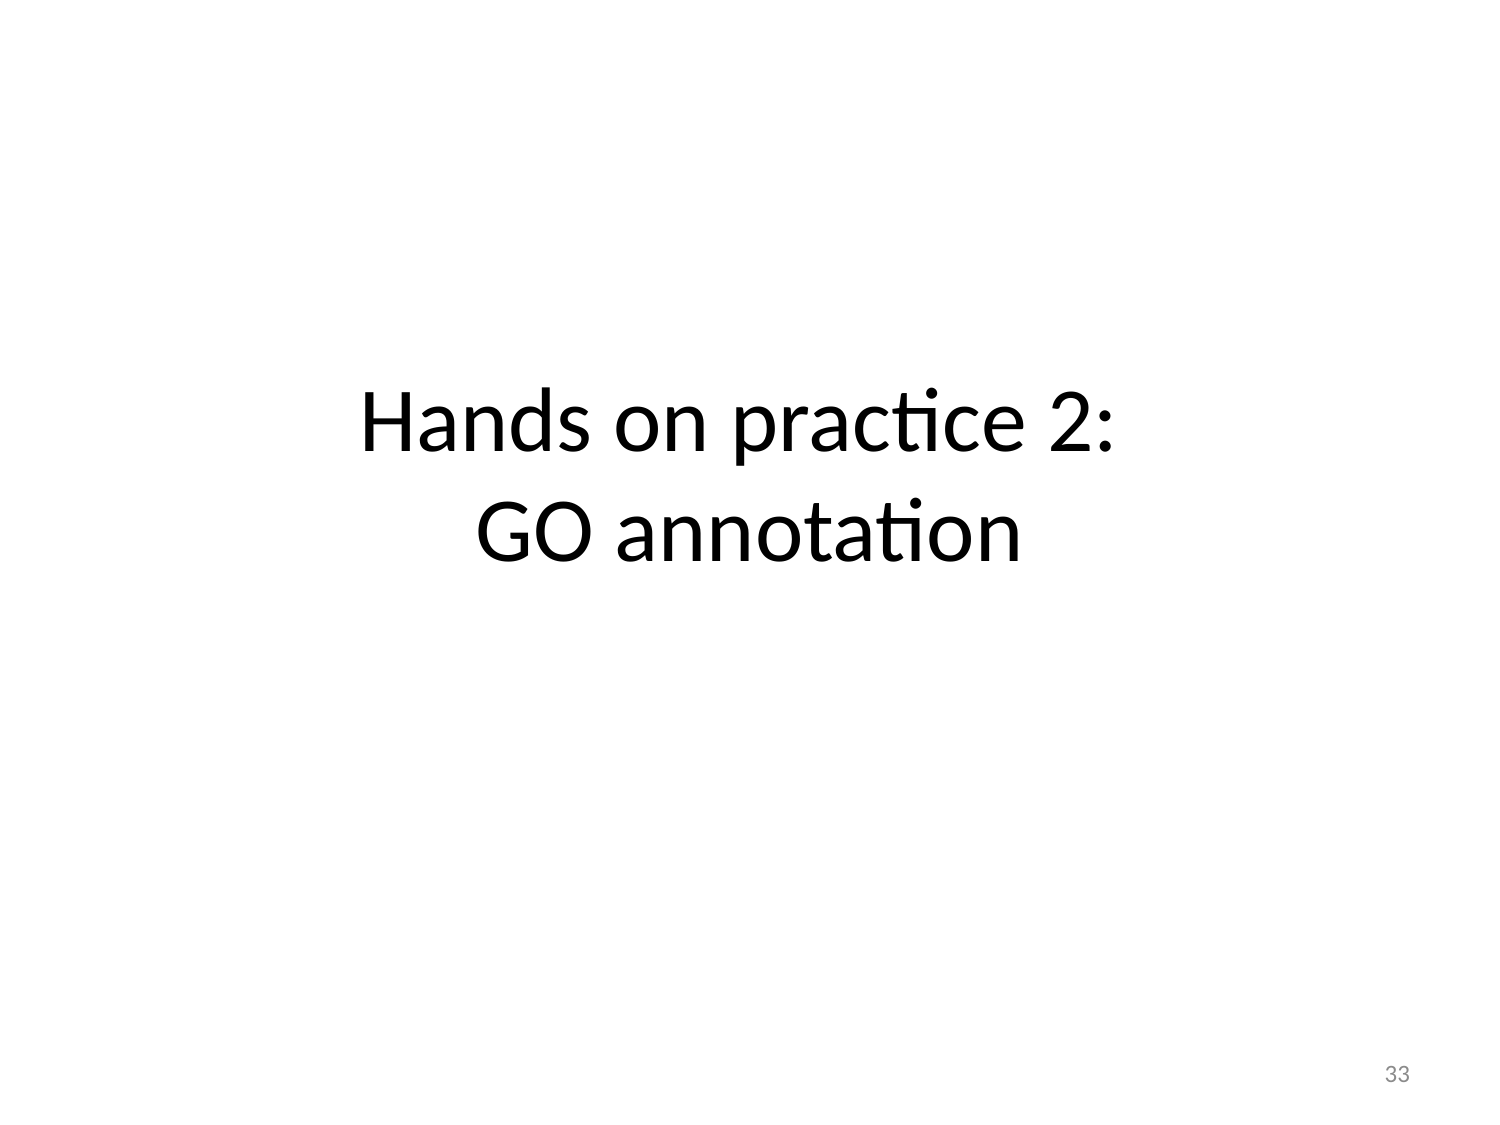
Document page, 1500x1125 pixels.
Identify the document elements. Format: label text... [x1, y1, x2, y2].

slide_number 33 [1074, 1042, 1425, 1103]
title Hands on practice 2: GO annotation [112, 349, 1388, 591]
